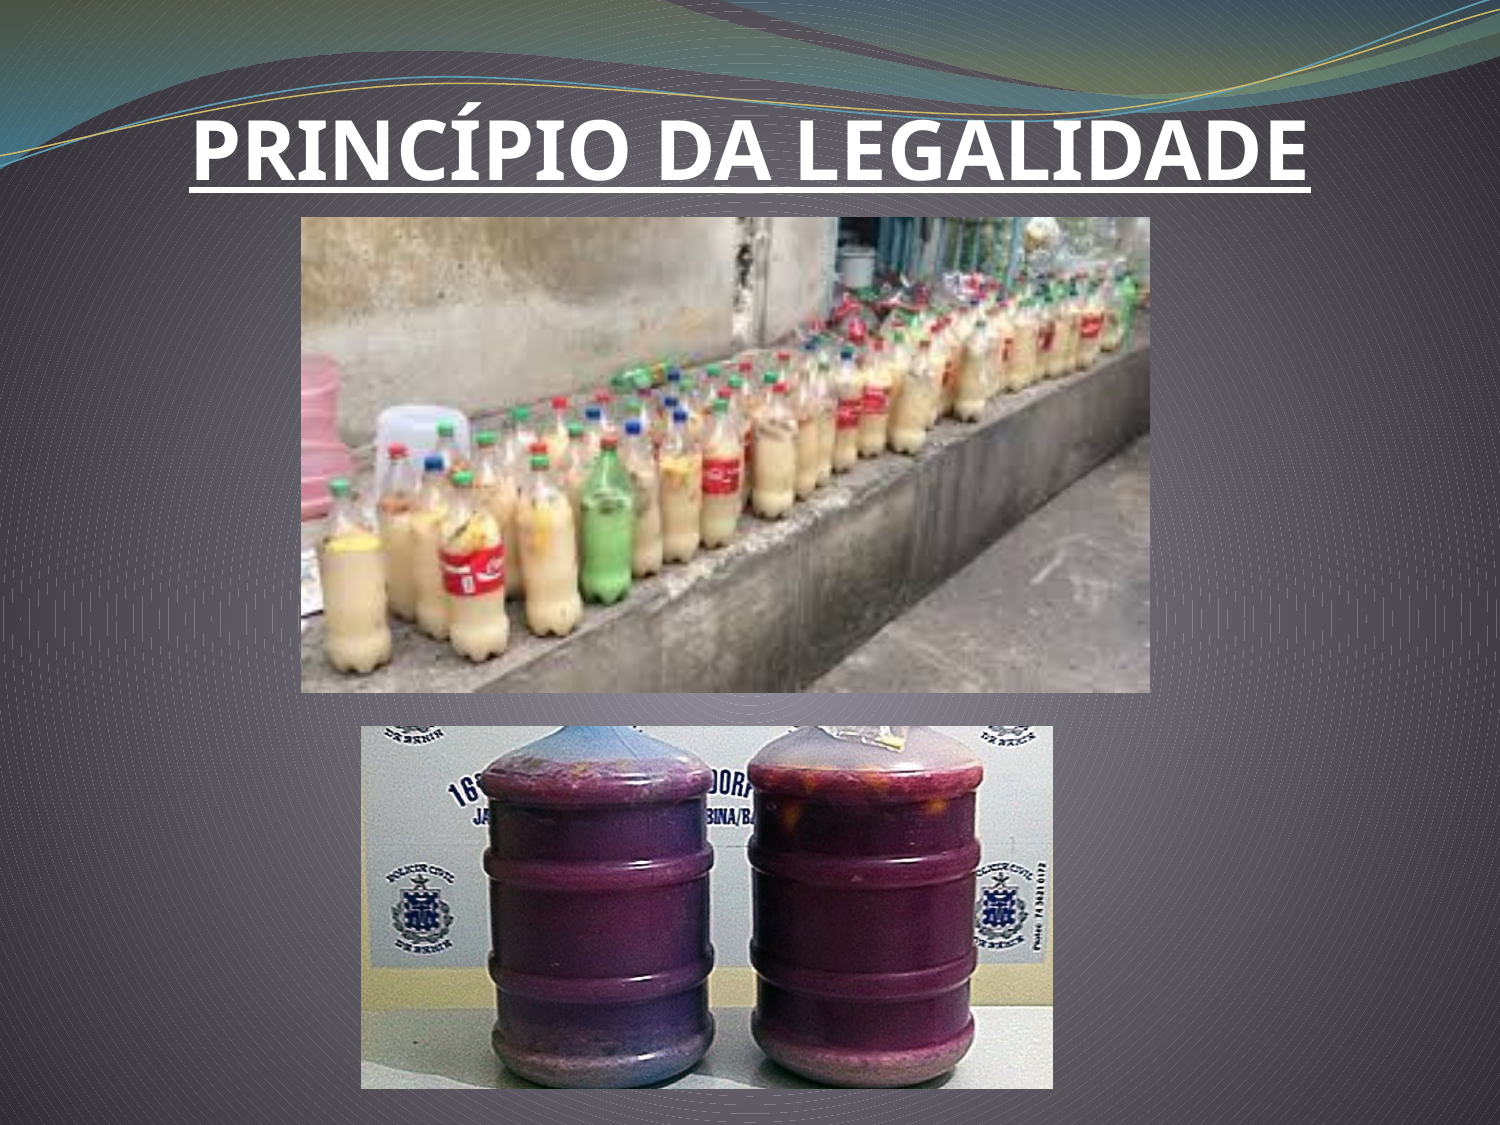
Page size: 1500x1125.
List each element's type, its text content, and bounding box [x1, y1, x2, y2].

picture [361, 726, 1053, 1090]
text_box [155, 474, 1259, 715]
text_box PRINCÍPIO DA LEGALIDADE [0, 89, 1500, 223]
text_box Funções: Corrigir as inequidades no âmbito da Execução Penal; Tratar de forma equilibrada os presos provisórios e os condenados; Meio interpretativo moderador do poder executório estatal, visando promover uma política criminal e penitenciária de redução de danos; Princípio da menor onerosidade no cumprimento da pena > artigo 620 do CPC (aplicação subsidiária) [293, 474, 1156, 705]
picture [300, 216, 1150, 693]
